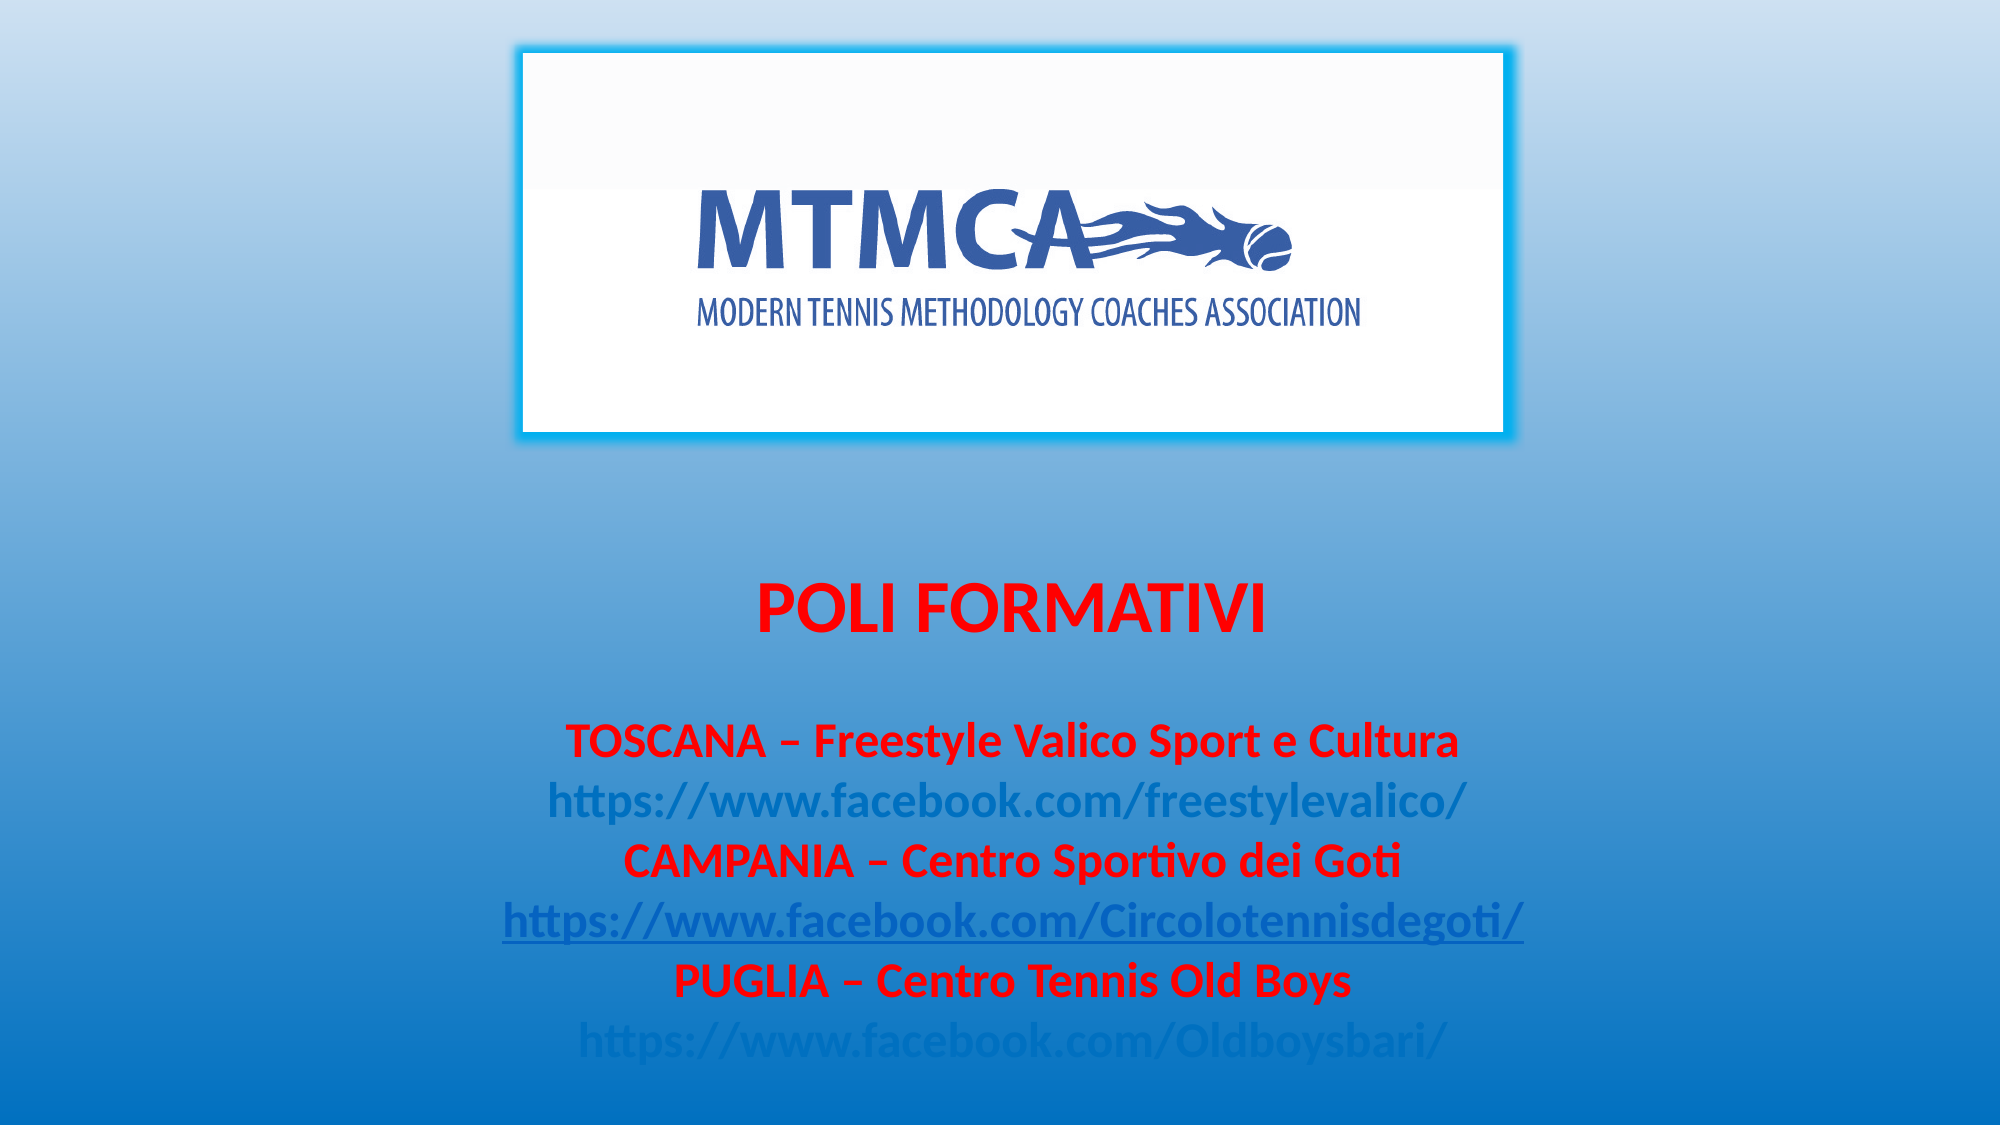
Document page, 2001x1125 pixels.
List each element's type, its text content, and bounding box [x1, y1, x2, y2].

picture [522, 53, 1503, 431]
text_box POLI FORMATIVI TOSCANA – Freestyle Valico Sport e Cultura https://www.facebook.com/freestylevalico/ CAMPANIA – Centro Sportivo dei Goti https://www.facebook.com/Circolotennisdegoti/ PUGLIA – Centro Tennis Old Boys https://www.facebook.com/Oldboysbari/ [169, 549, 1858, 1125]
